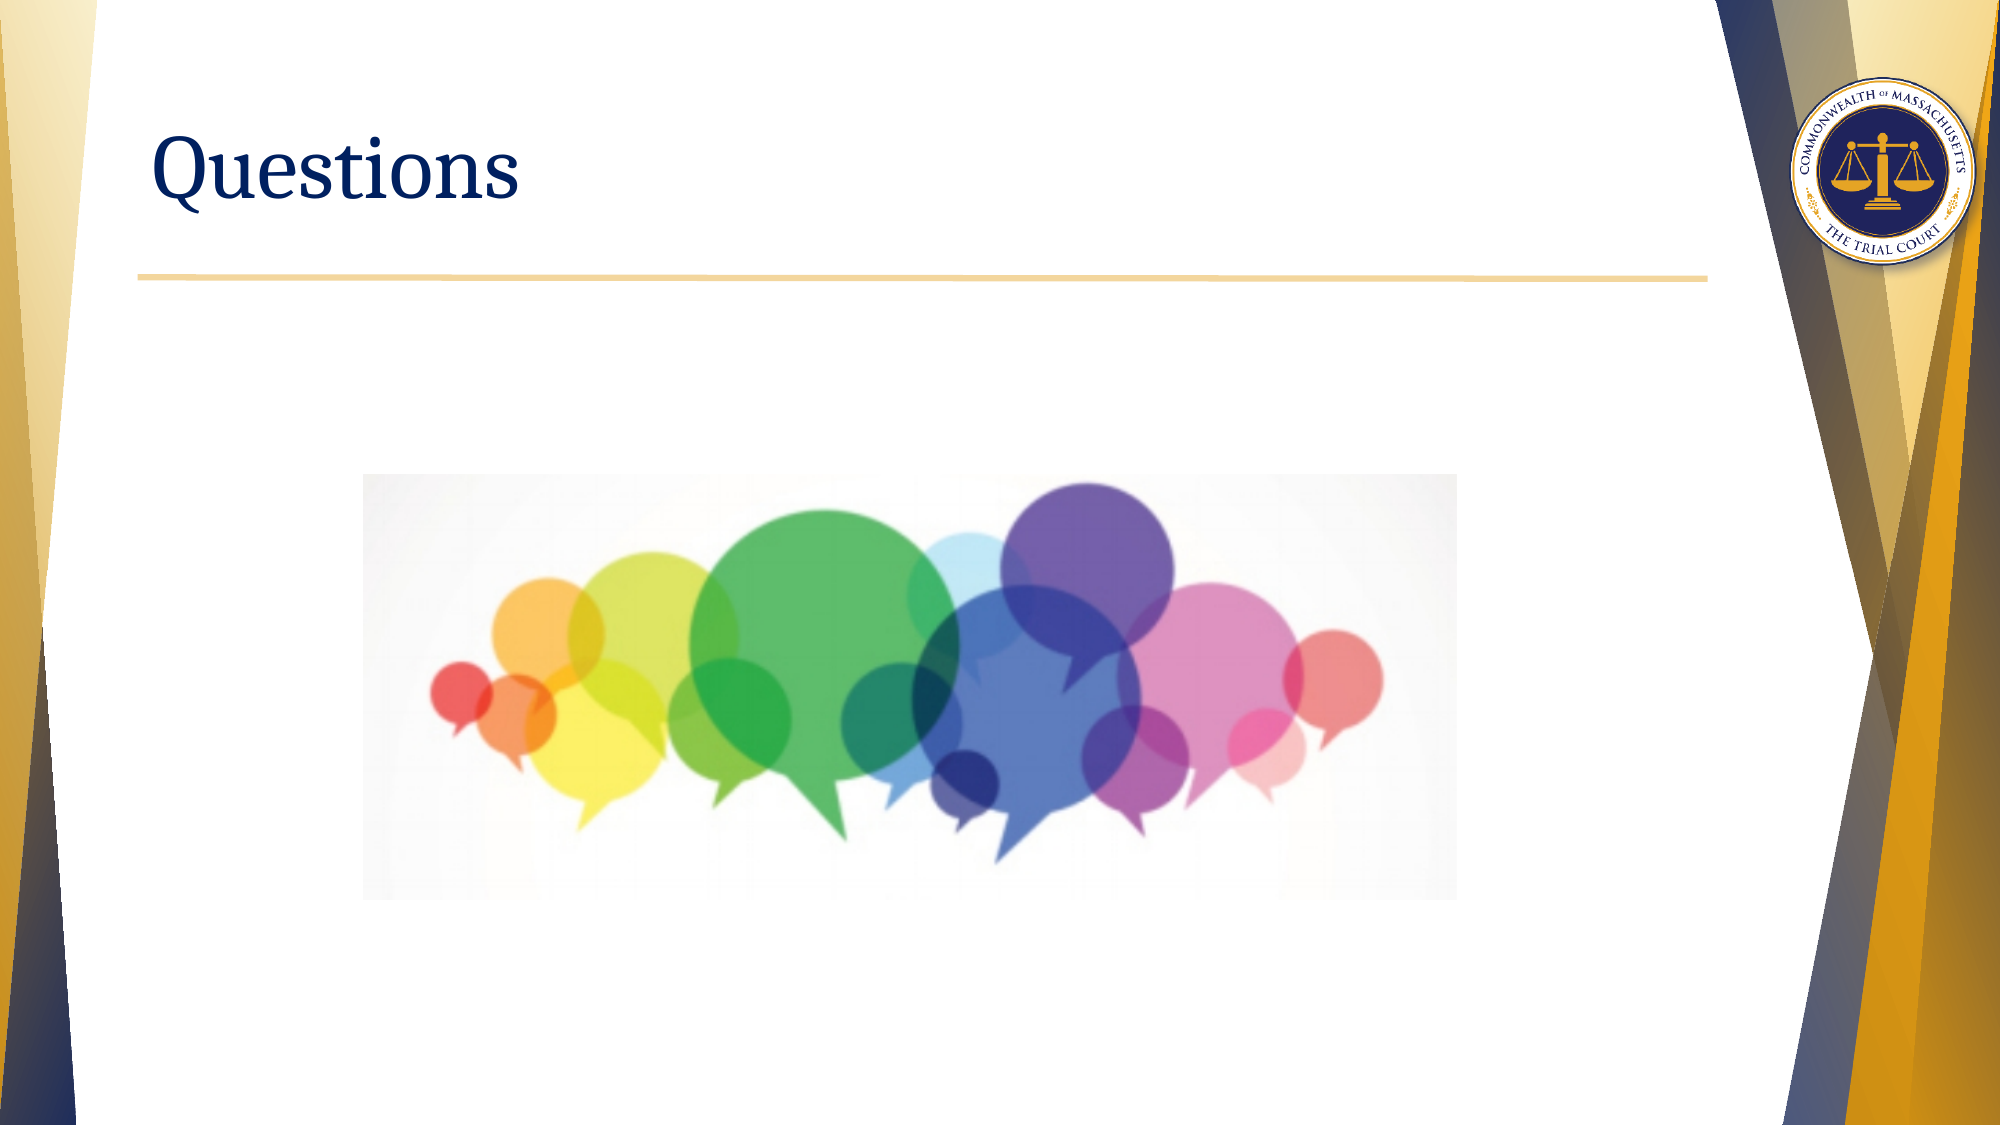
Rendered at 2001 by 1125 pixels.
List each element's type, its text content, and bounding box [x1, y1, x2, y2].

picture [363, 474, 1457, 900]
picture [1771, 59, 1994, 283]
title Questions [137, 59, 1710, 278]
